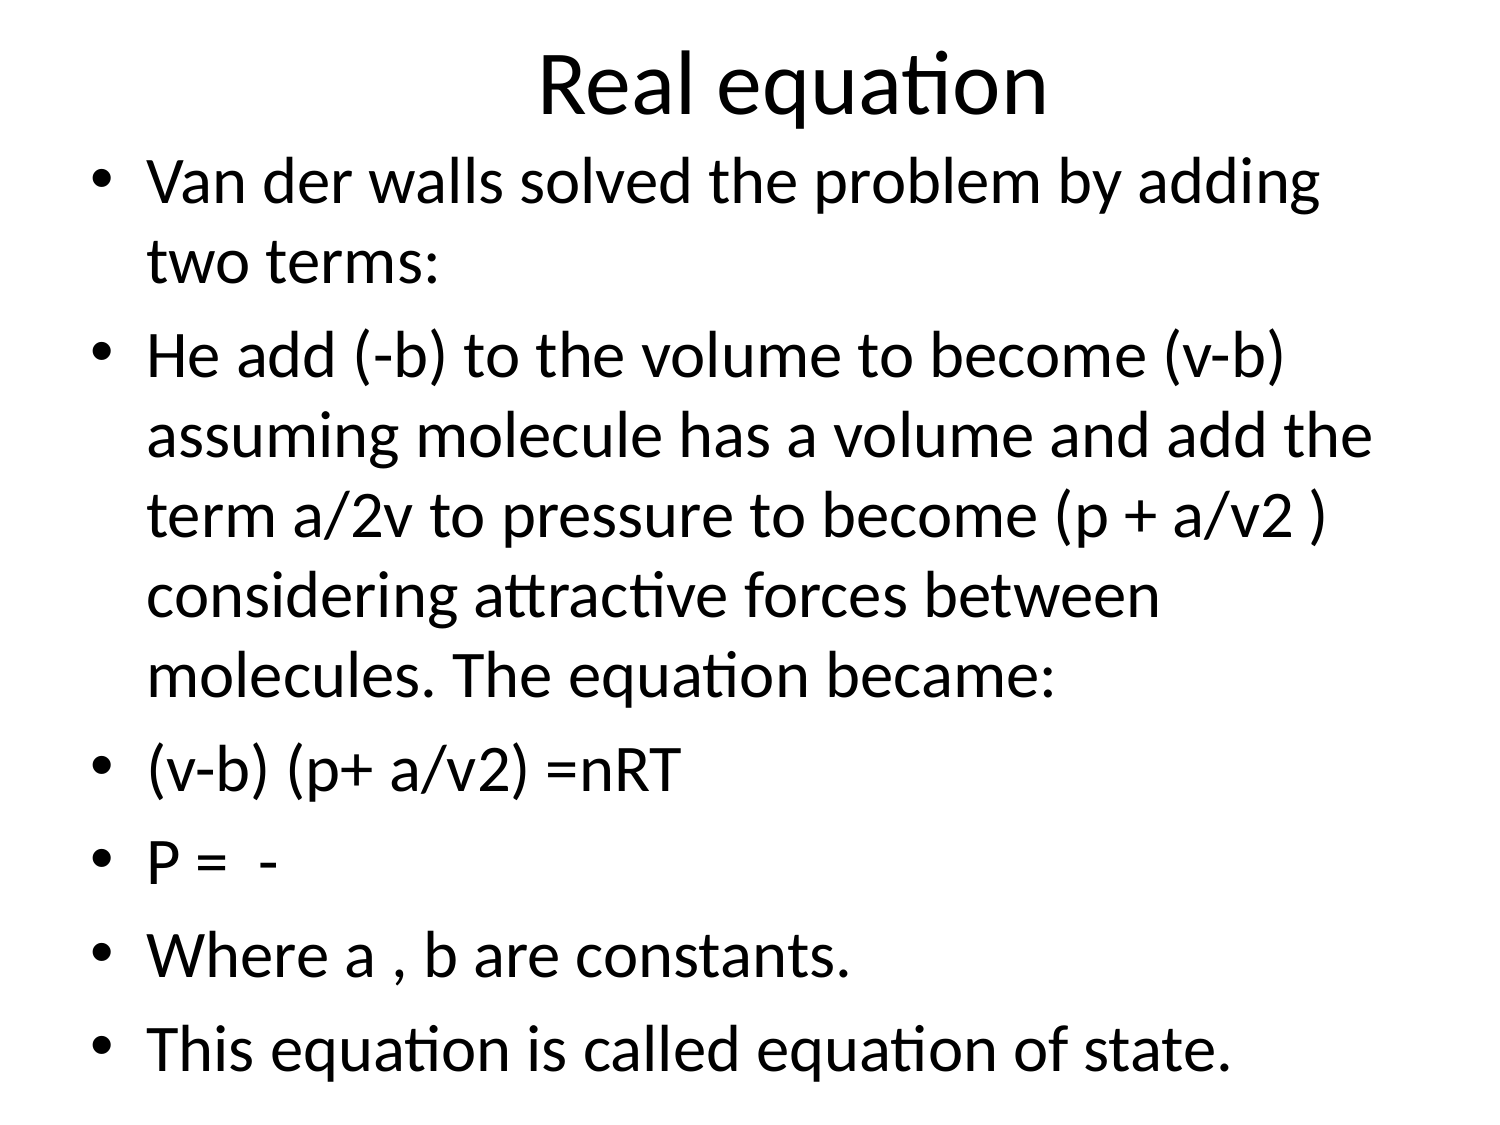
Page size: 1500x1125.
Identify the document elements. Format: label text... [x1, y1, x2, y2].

title Real equation [75, 0, 1425, 172]
